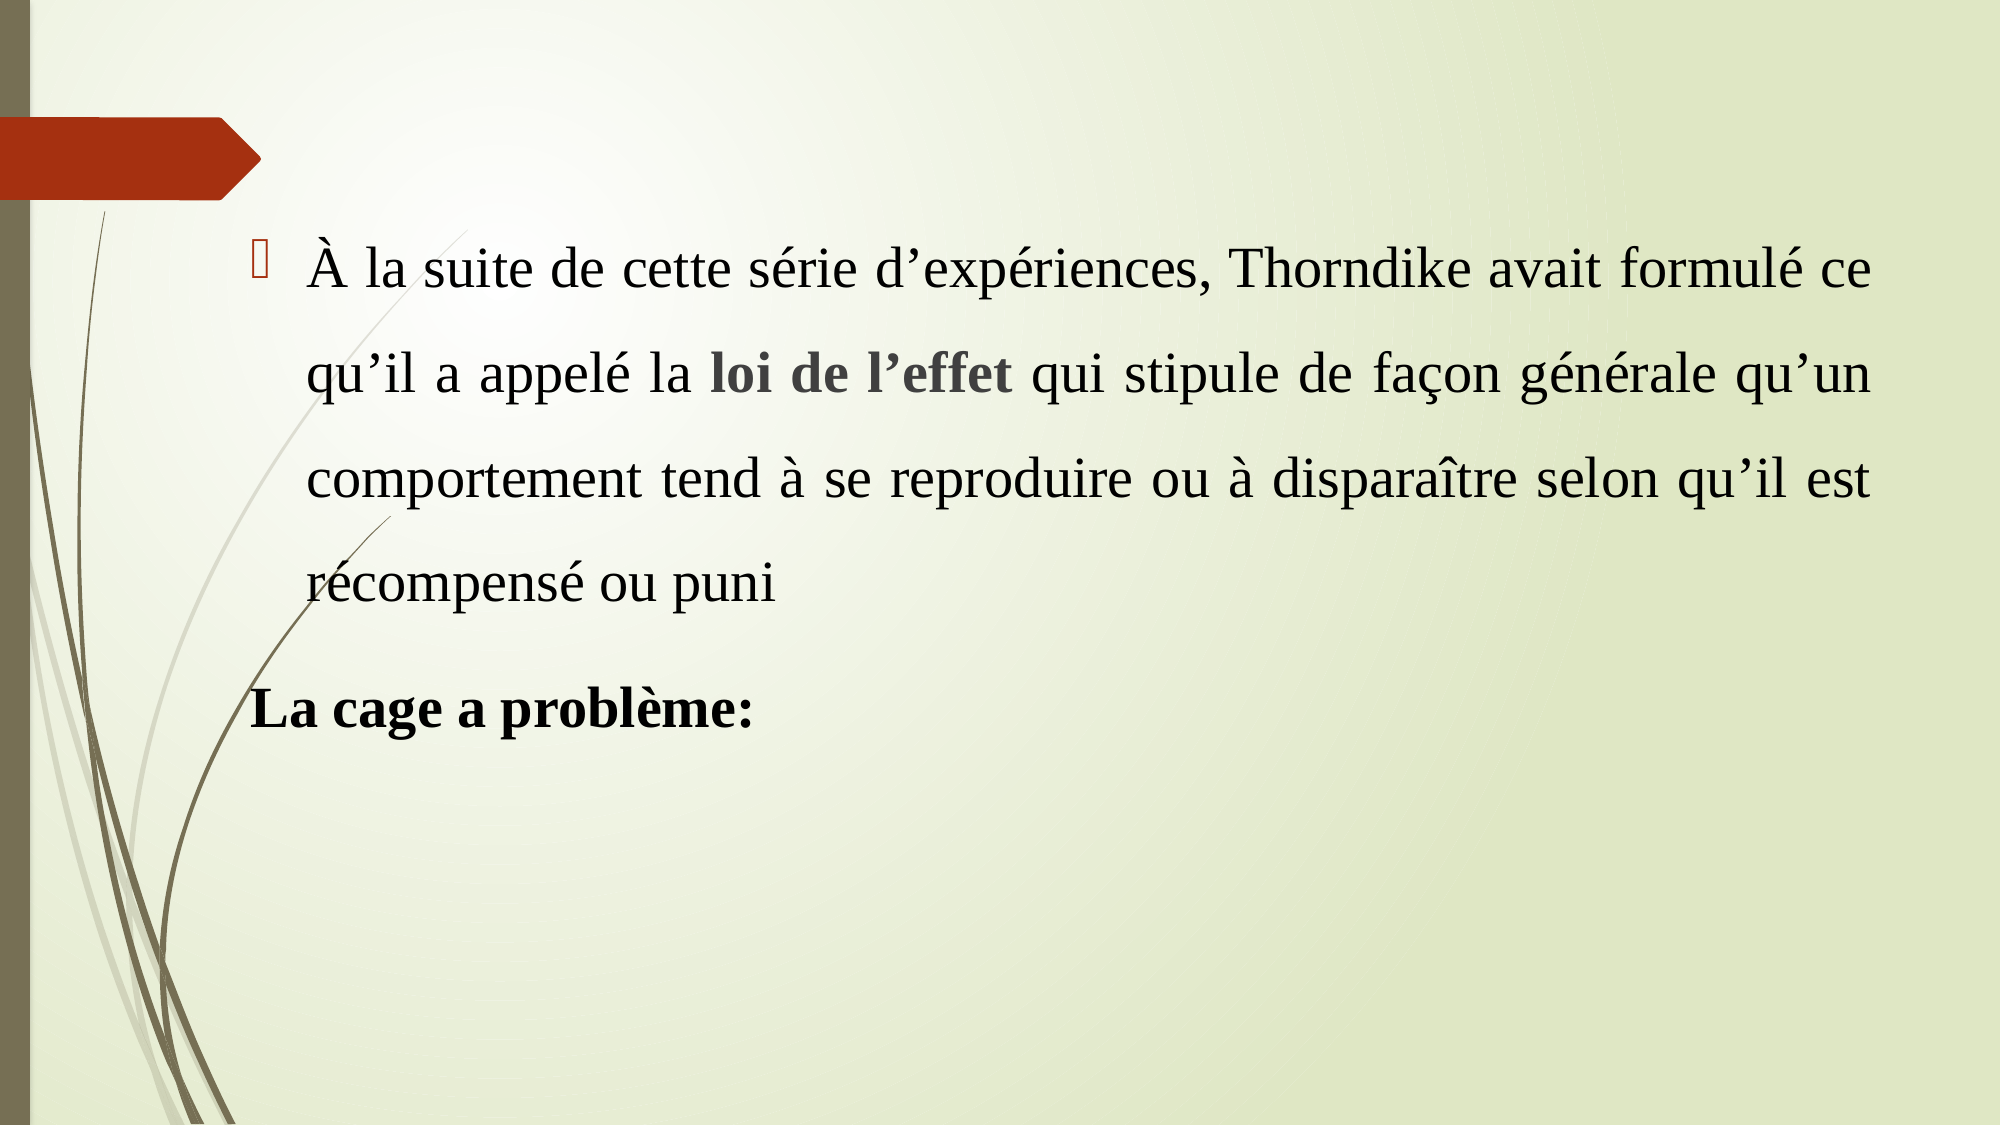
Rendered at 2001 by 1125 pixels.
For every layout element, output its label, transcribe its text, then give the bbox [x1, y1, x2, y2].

list À la suite de cette série d’expériences, Thorndike avait formulé ce qu’il a appelé la loi de l’effet qui stipule de façon générale qu’un comportement tend à se reproduire ou à disparaître selon qu’il est récompensé ou puni La cage a problème: [235, 186, 1888, 970]
